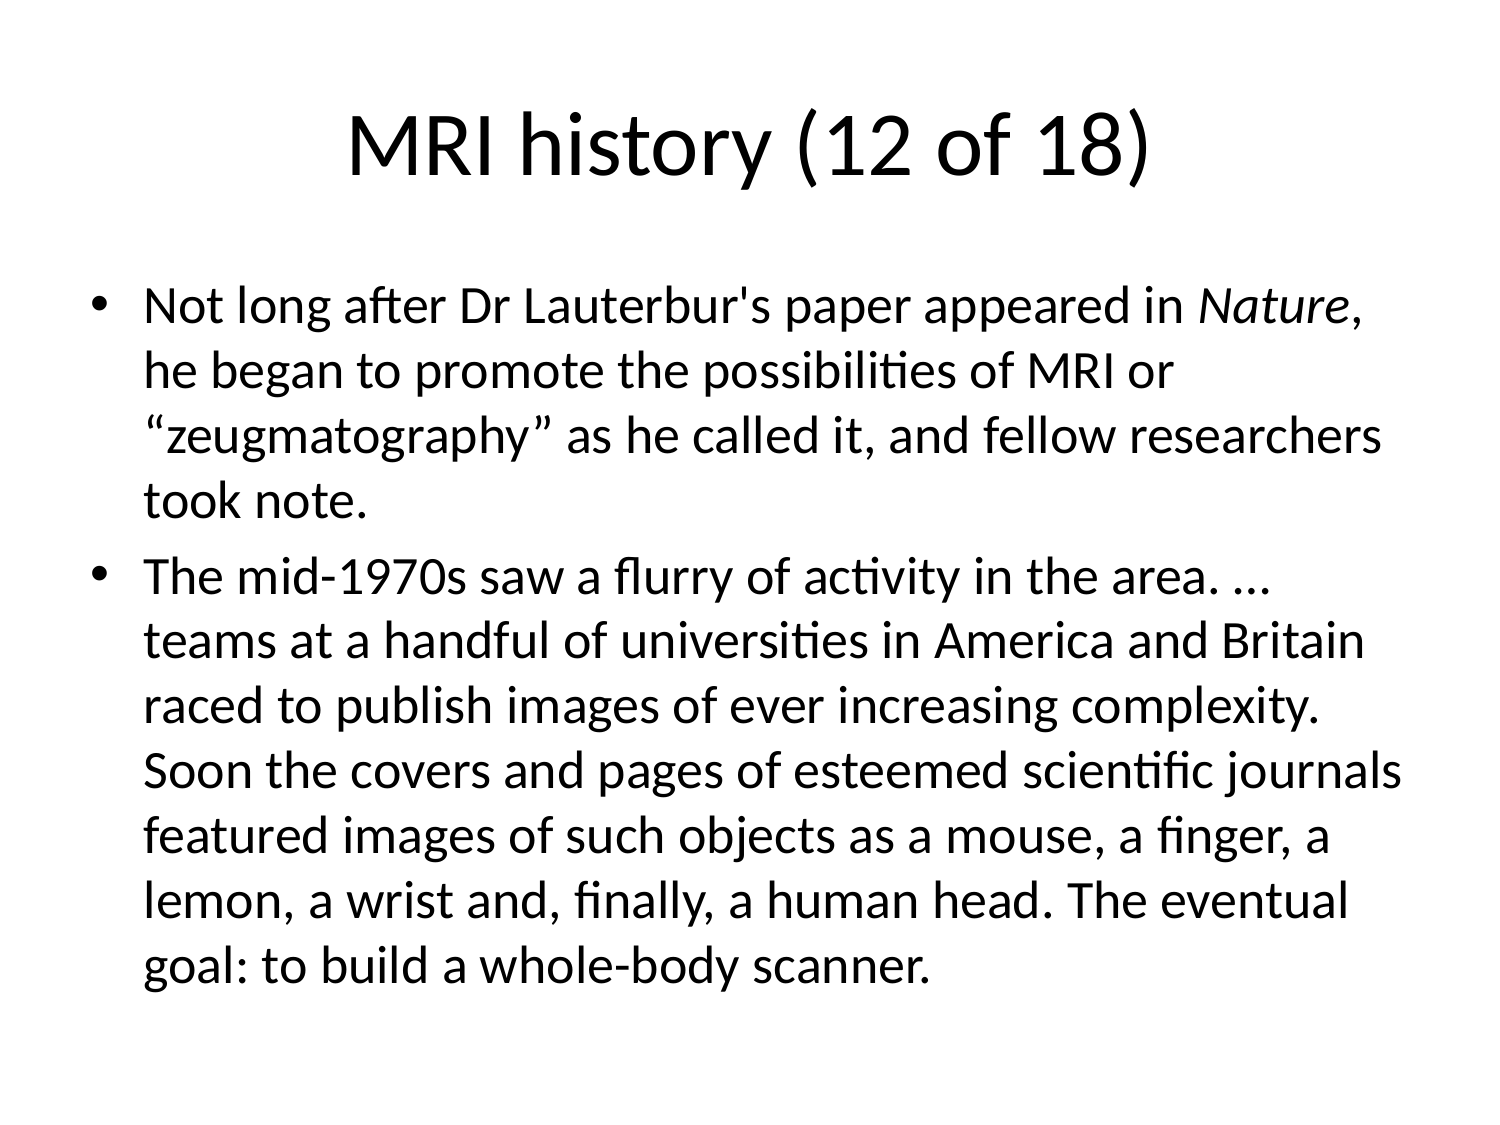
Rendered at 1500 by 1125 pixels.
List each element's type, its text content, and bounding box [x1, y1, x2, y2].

list Not long after Dr Lauterbur's paper appeared in Nature, he began to promote the possibilities of MRI or “zeugmatography” as he called it, and fellow researchers took note. The mid-1970s saw a flurry of activity in the area. … teams at a handful of universities in America and Britain raced to publish images of ever increasing complexity. Soon the covers and pages of esteemed scientific journals featured images of such objects as a mouse, a finger, a lemon, a wrist and, finally, a human head. The eventual goal: to build a whole-body scanner. [75, 262, 1425, 1005]
title MRI history (12 of 18) [75, 45, 1425, 233]
